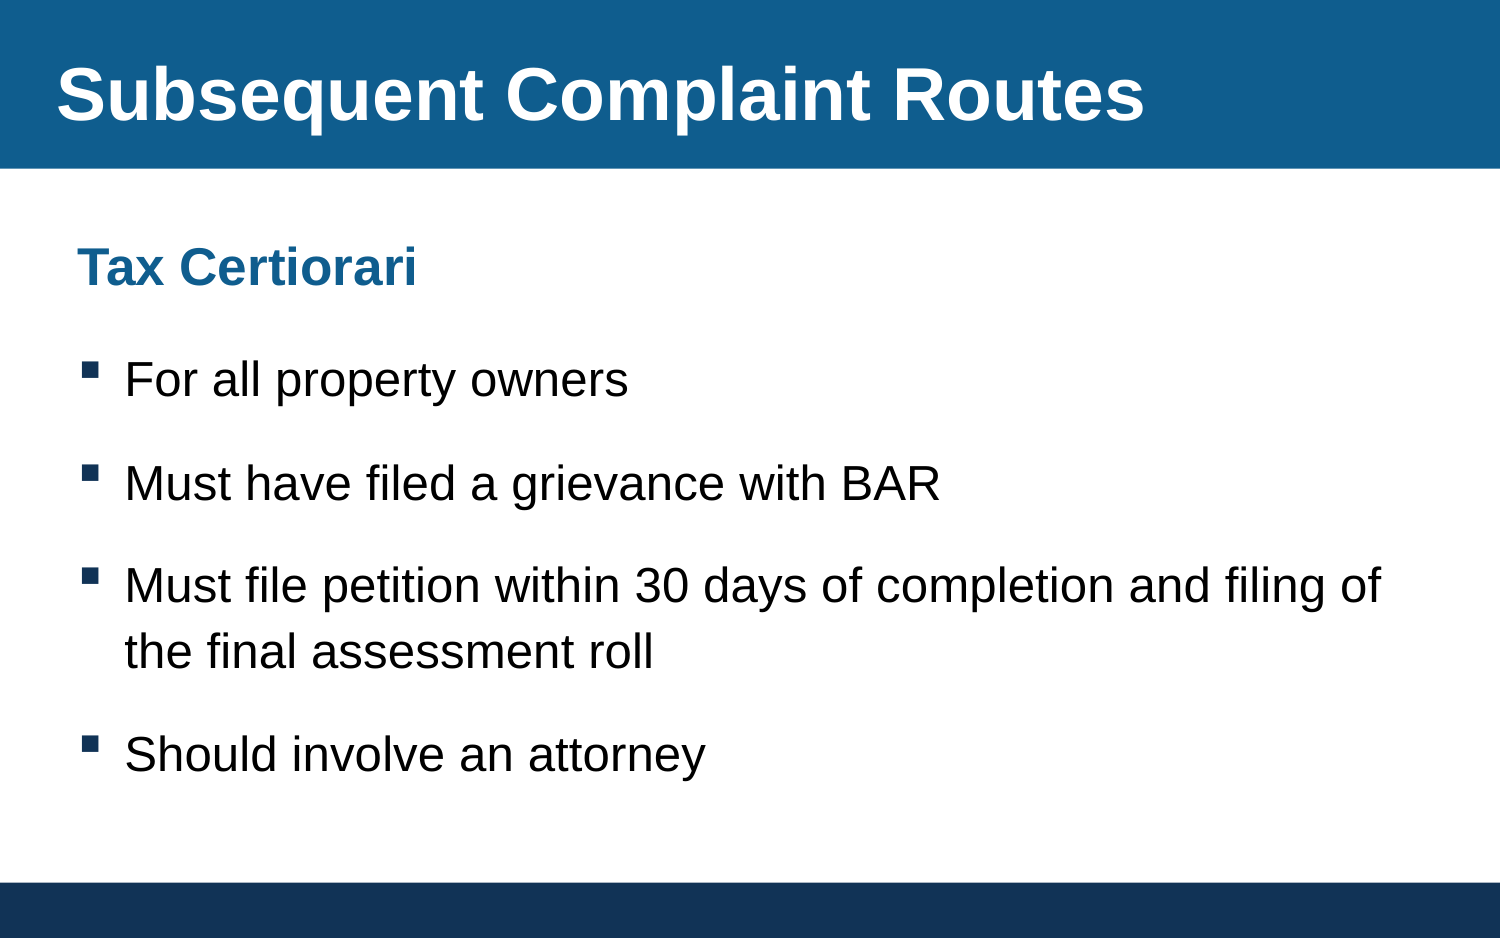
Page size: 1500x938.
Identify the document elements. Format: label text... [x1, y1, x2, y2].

title Subsequent Complaint Routes [41, 52, 1263, 130]
list Tax Certiorari For all property owners Must have filed a grievance with BAR Must file petition within 30 days of completion and filing of the final assessment roll Should involve an attorney [62, 218, 1425, 792]
